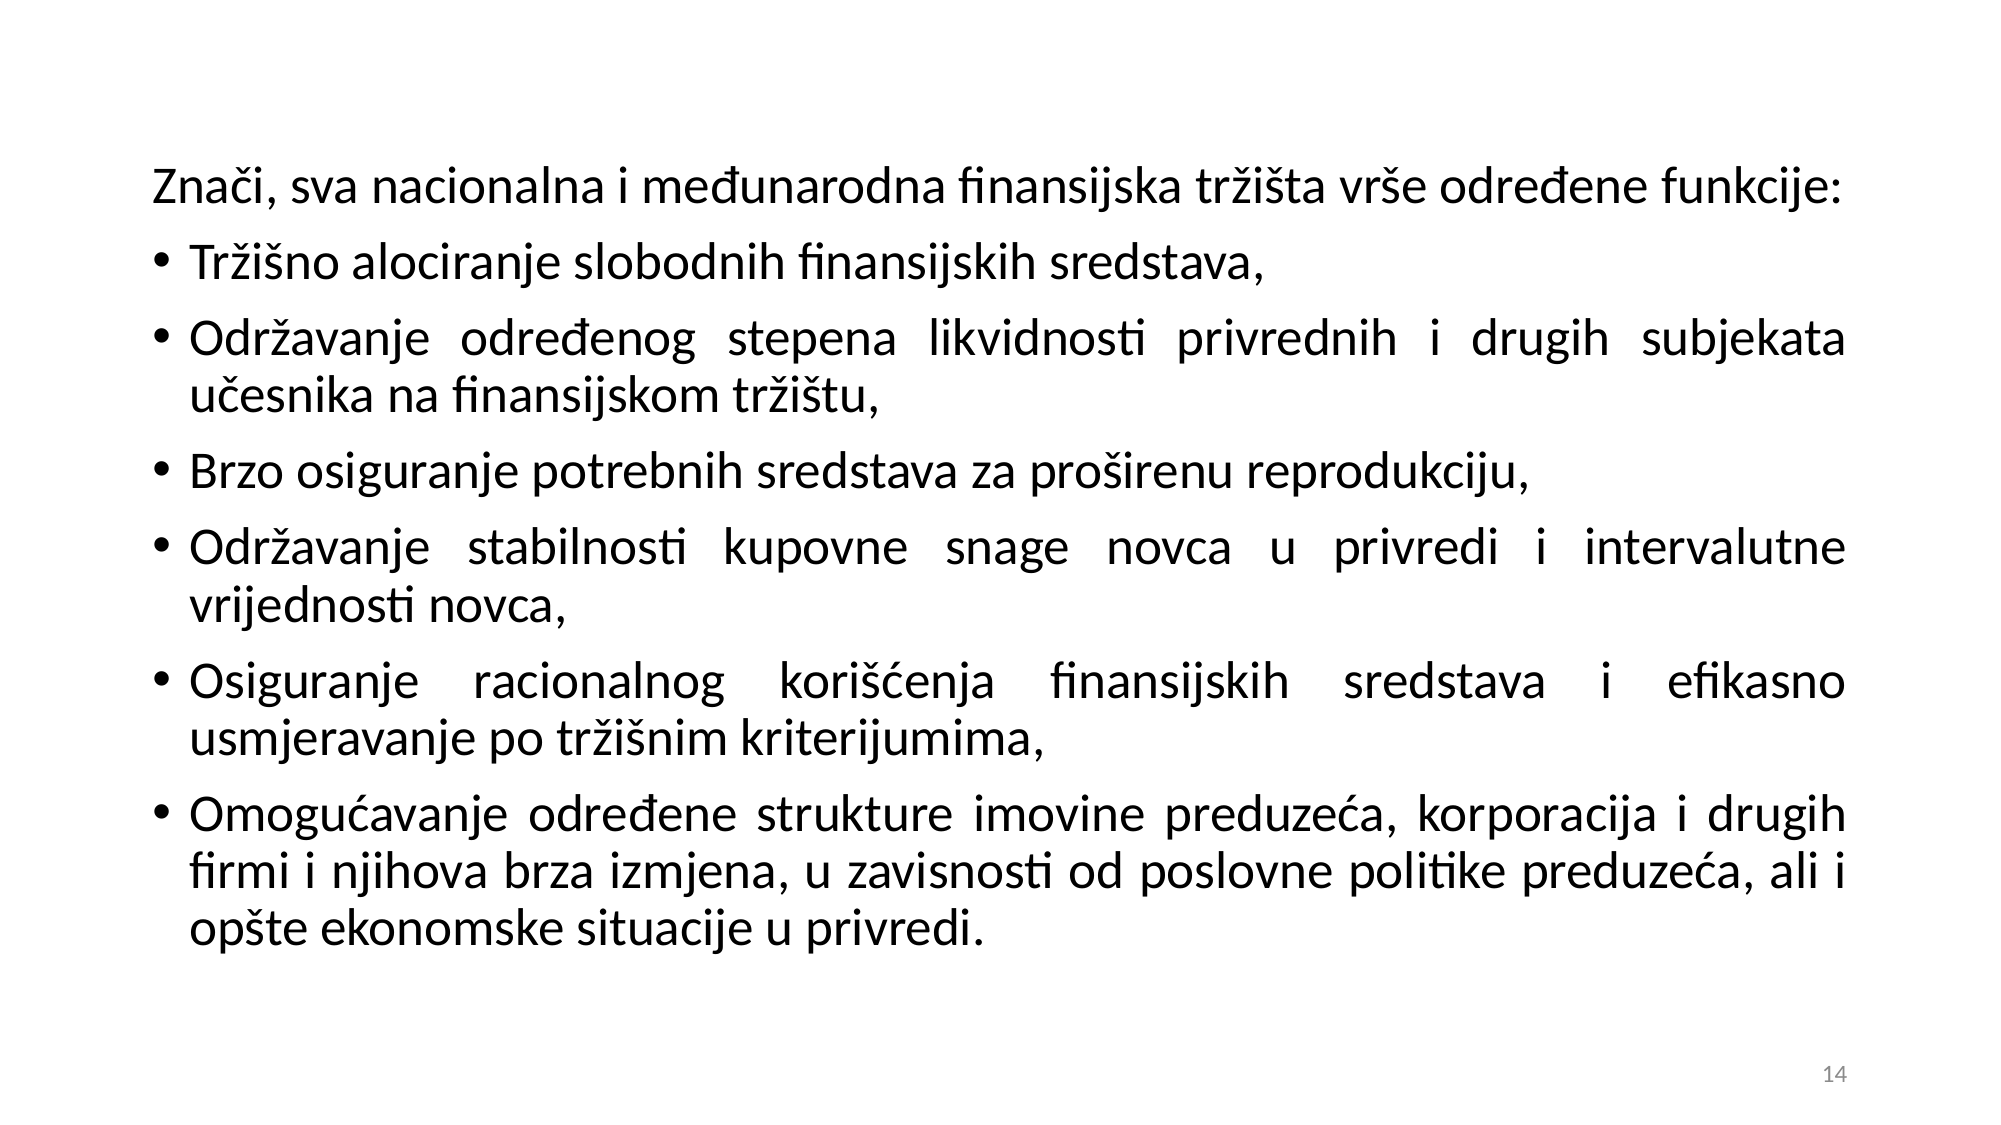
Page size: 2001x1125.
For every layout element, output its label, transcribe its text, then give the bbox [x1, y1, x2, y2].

slide_number 14 [1412, 1042, 1863, 1103]
list Znači, sva nacionalna i međunarodna finansijska tržišta vrše određene funkcije: Tržišno alociranje slobodnih finansijskih sredstava, Održavanje određenog stepena likvidnosti privrednih i drugih subjekata učesnika na finansijskom tržištu, Brzo osiguranje potrebnih sredstava za proširenu reprodukciju, Održavanje stabilnosti kupovne snage novca u privredi i intervalutne vrijednosti novca, Osiguranje racionalnog korišćenja finansijskih sredstava i efikasno usmjeravanje po tržišnim kriterijumima, Omogućavanje određene strukture imovine preduzeća, korporacija i drugih firmi i njihova brza izmjena, u zavisnosti od poslovne politike preduzeća, ali i opšte ekonomske situacije u privredi. [137, 149, 1863, 1014]
